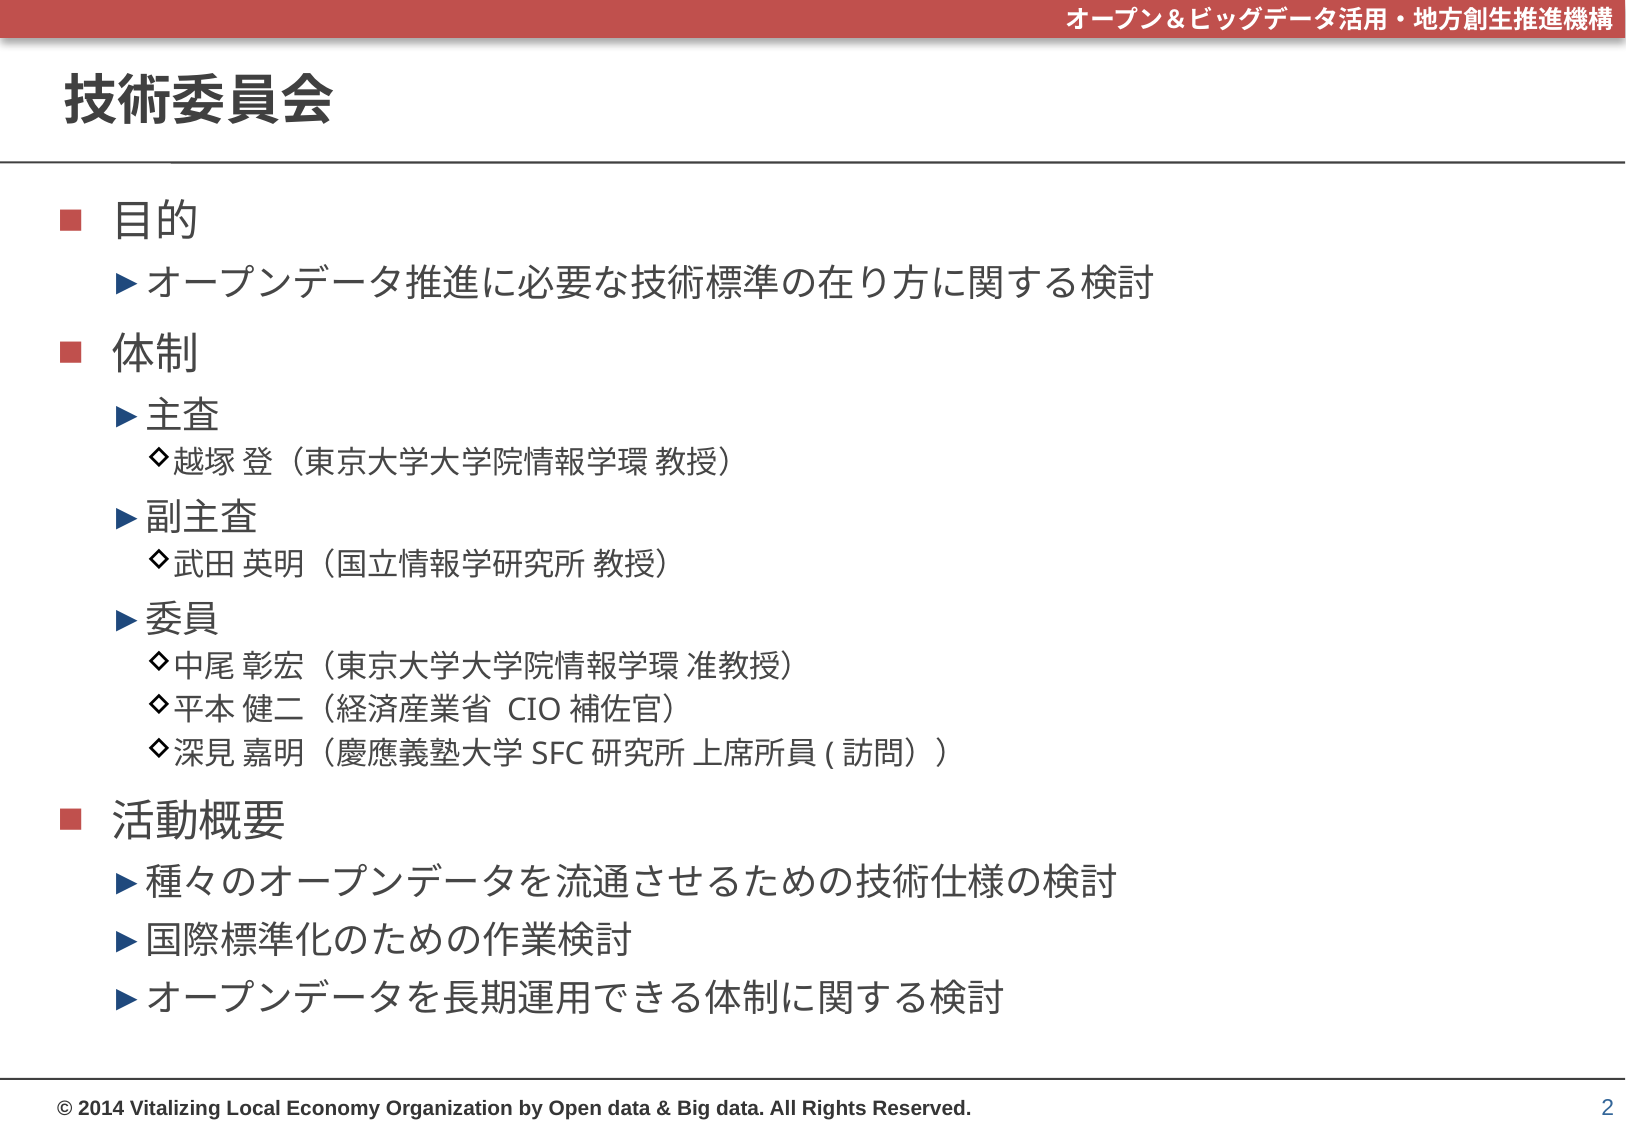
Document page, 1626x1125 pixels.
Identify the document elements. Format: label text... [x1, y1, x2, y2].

list 目的 オープンデータ推進に必要な技術標準の在り方に関する検討 体制 主査 越塚 登（東京大学大学院情報学環 教授） 副主査 武田 英明（国立情報学研究所 教授） 委員 中尾 彰宏（東京大学大学院情報学環 准教授） 平本 健二（経済産業省 CIO補佐官） 深見 嘉明（慶應義塾大学SFC研究所 上席所員(訪問）） 活動概要 種々のオープンデータを流通させるための技術仕様の検討 国際標準化のための作業検討 オープンデータを長期運用できる体制に関する検討 [57, 187, 1559, 1052]
title 技術委員会 [63, 49, 1563, 146]
slide_number 2 [1557, 1082, 1625, 1125]
